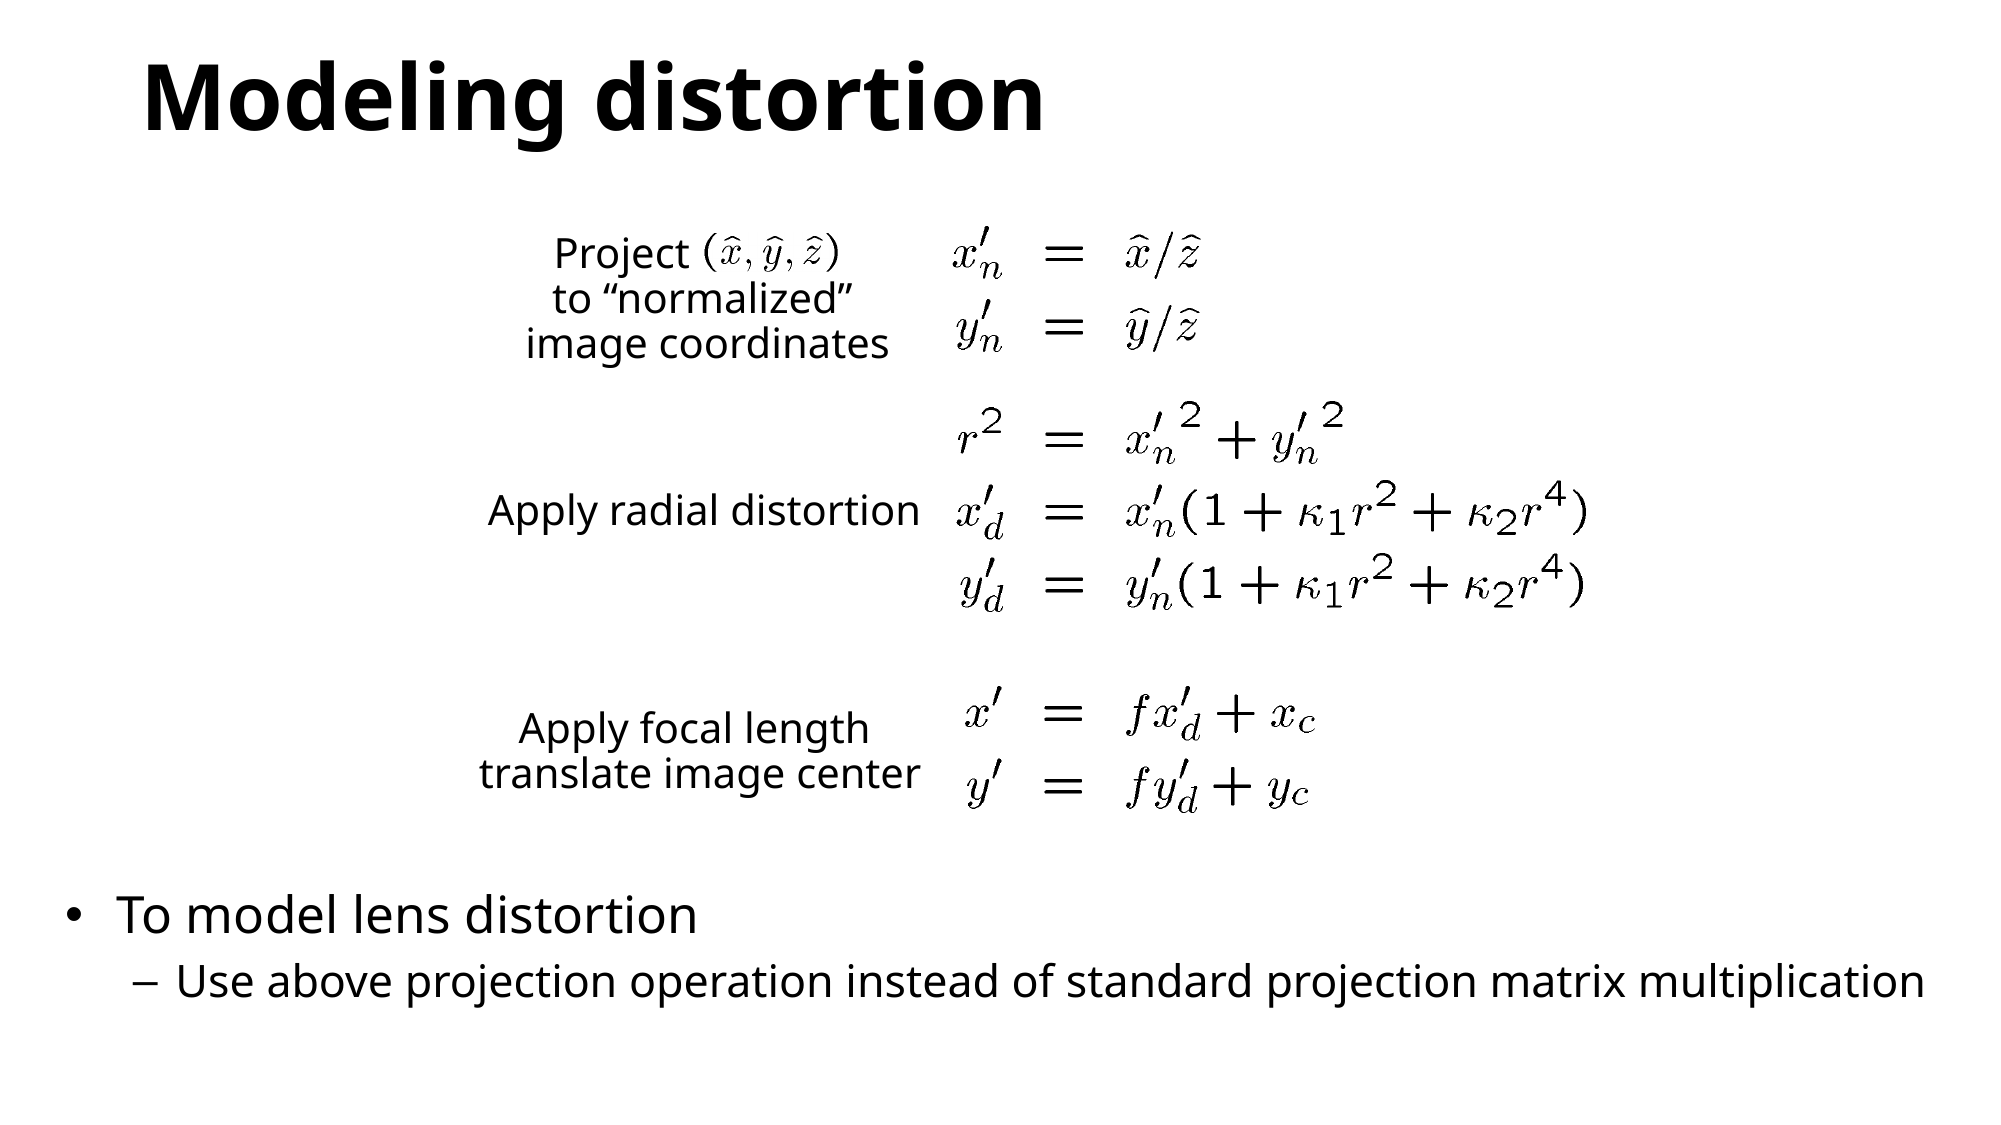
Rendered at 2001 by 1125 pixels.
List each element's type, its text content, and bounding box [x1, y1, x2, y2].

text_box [492, 683, 1315, 813]
title Modeling distortion [125, 0, 1875, 188]
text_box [499, 399, 1586, 613]
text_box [535, 224, 1202, 377]
list To model lens distortion Use above projection operation instead of standard projection matrix multiplication [50, 875, 1950, 1063]
